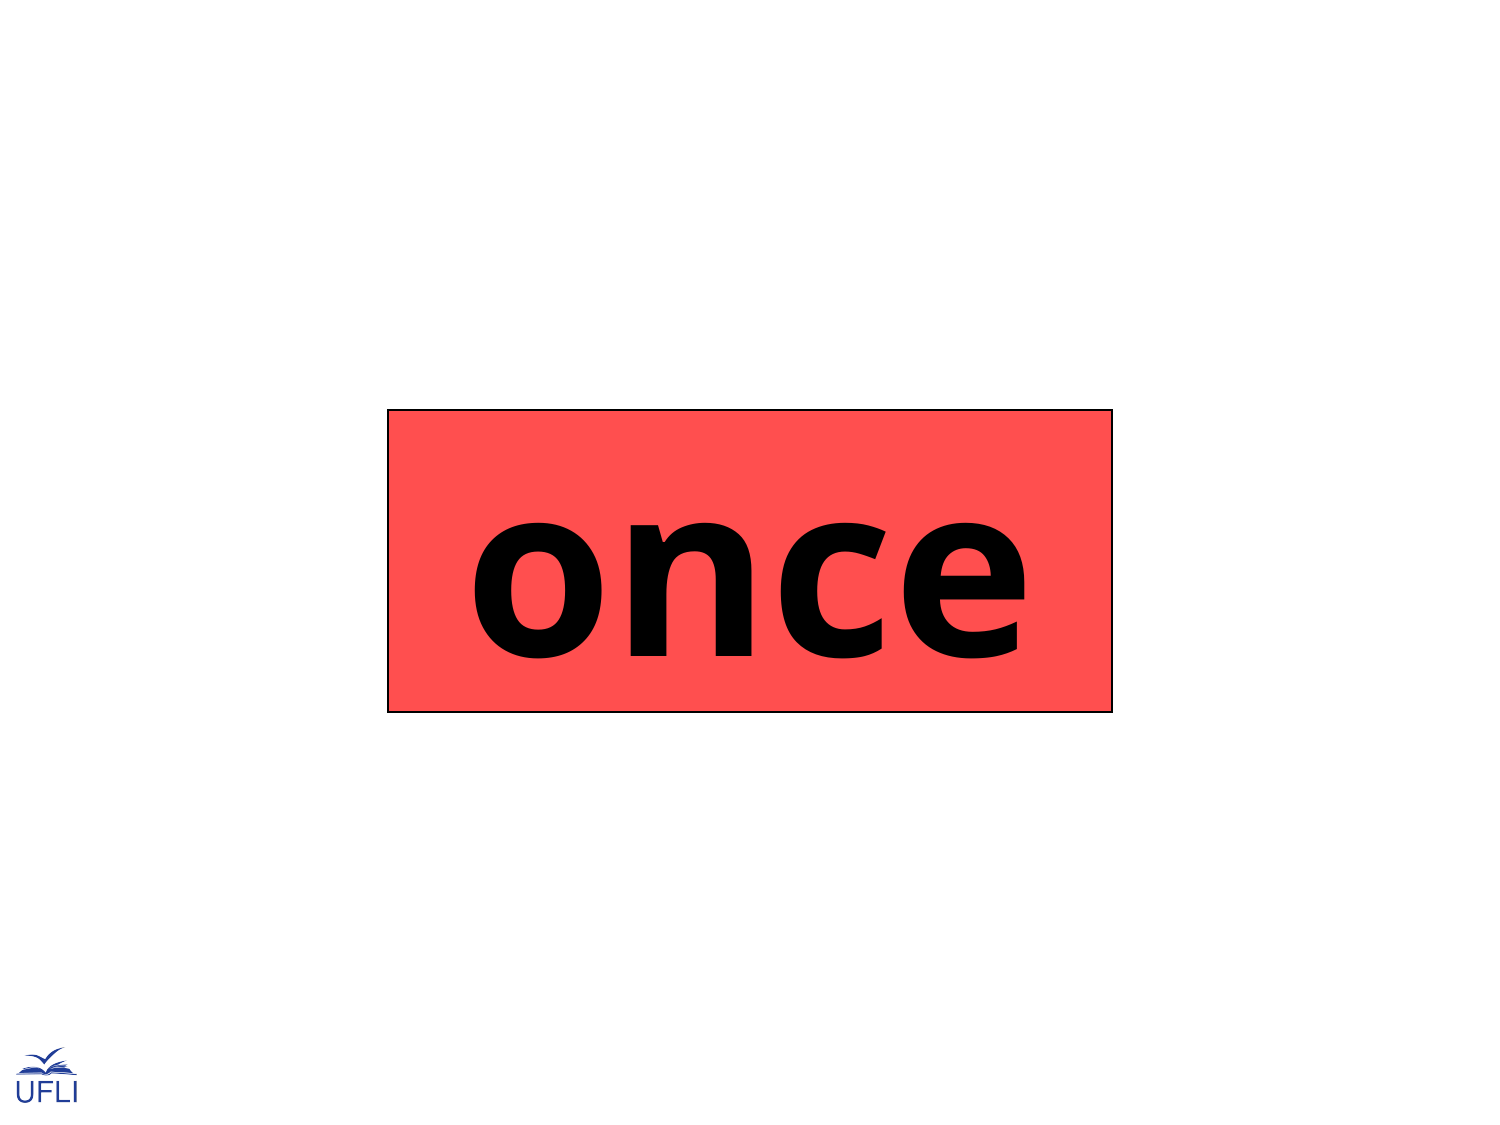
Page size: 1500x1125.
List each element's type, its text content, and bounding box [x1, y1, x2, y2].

text_box once [387, 409, 1113, 713]
picture [12, 1045, 81, 1106]
